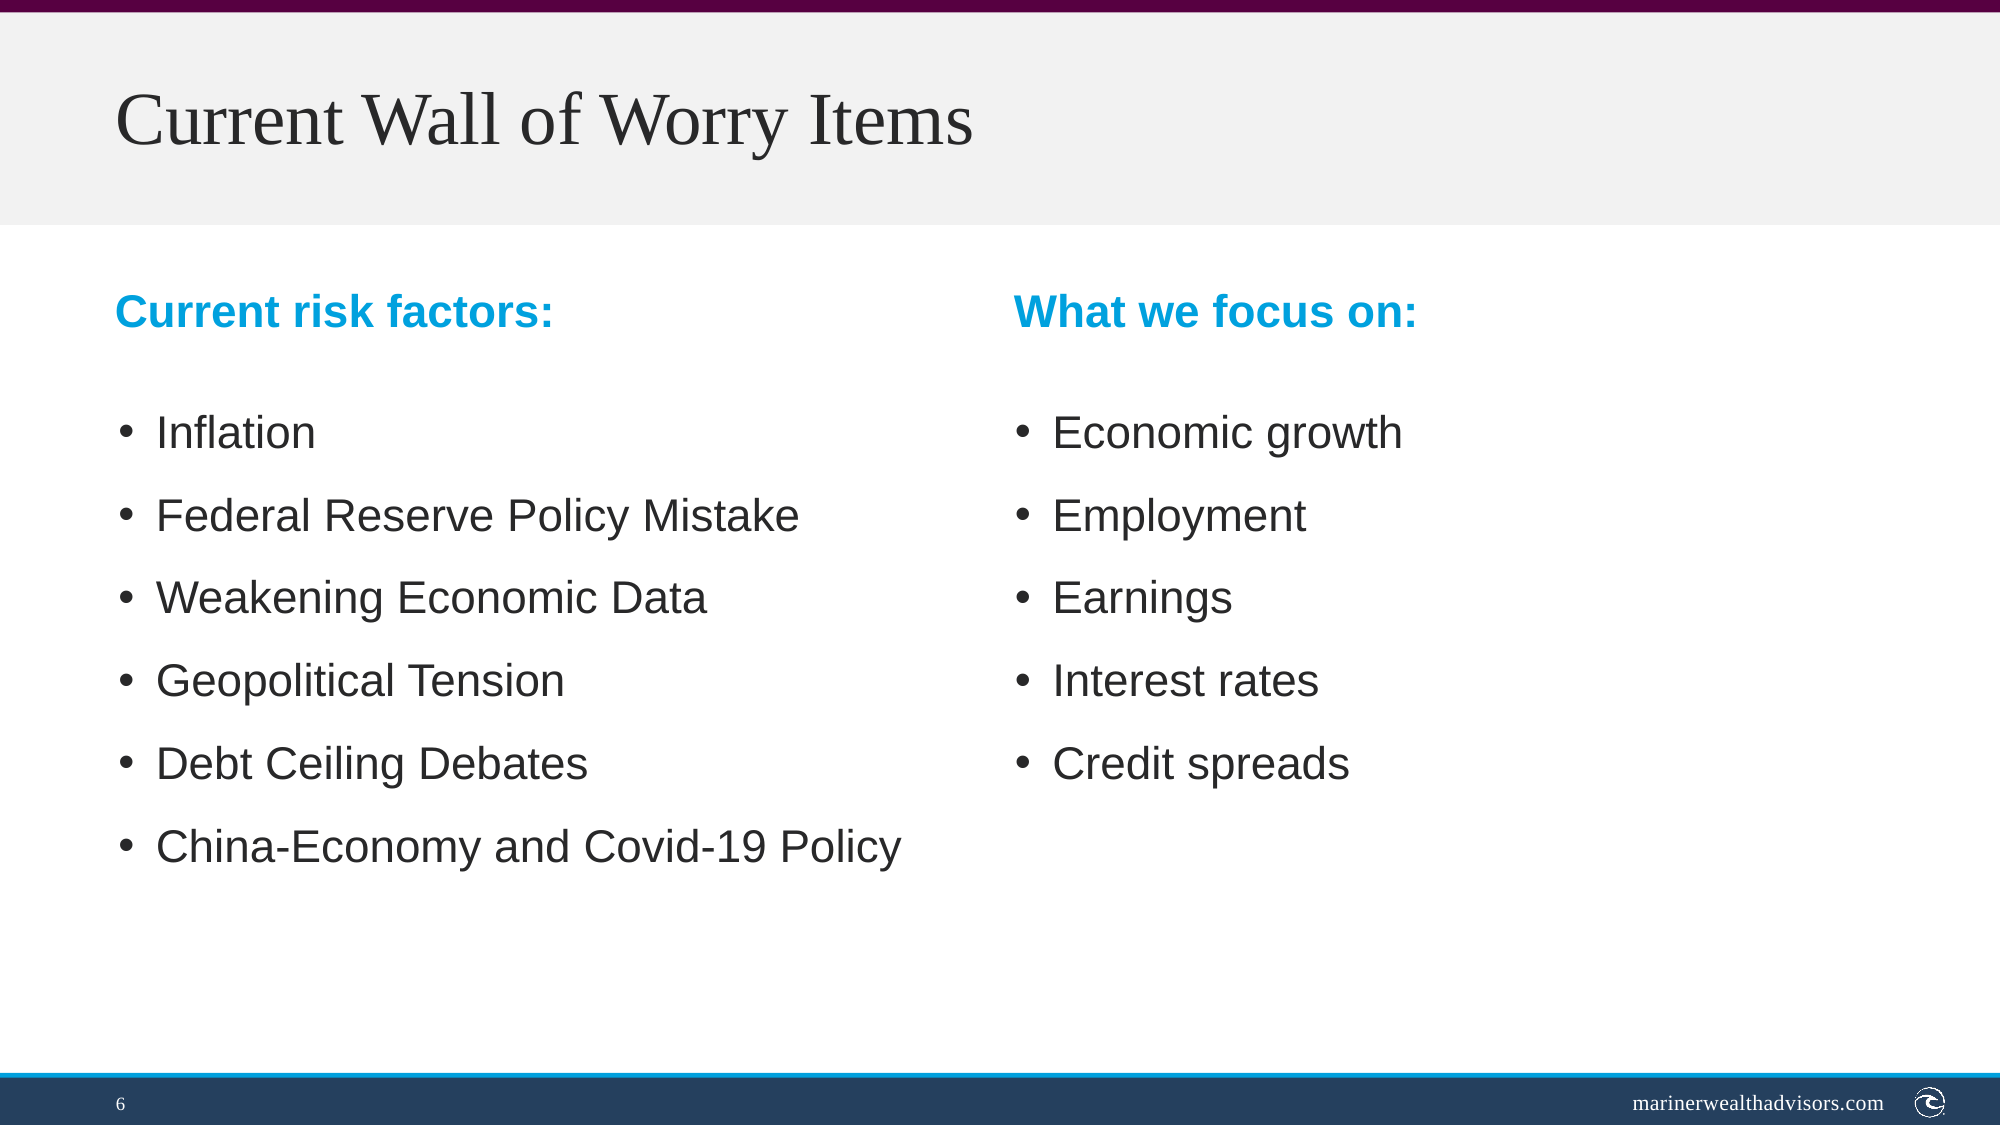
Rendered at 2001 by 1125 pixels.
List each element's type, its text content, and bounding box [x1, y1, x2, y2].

list Current risk factors: [99, 280, 964, 402]
picture [1908, 1082, 1951, 1125]
list What we focus on: [999, 280, 1898, 401]
list Economic growth Employment Earnings Interest rates Credit spreads [999, 401, 1898, 933]
list Current Wall of Worry Items [100, 25, 1900, 215]
list Inflation Federal Reserve Policy Mistake Weakening Economic Data Geopolitical Tension Debt Ceiling Debates China-Economy and Covid-19 Policy [103, 401, 964, 933]
